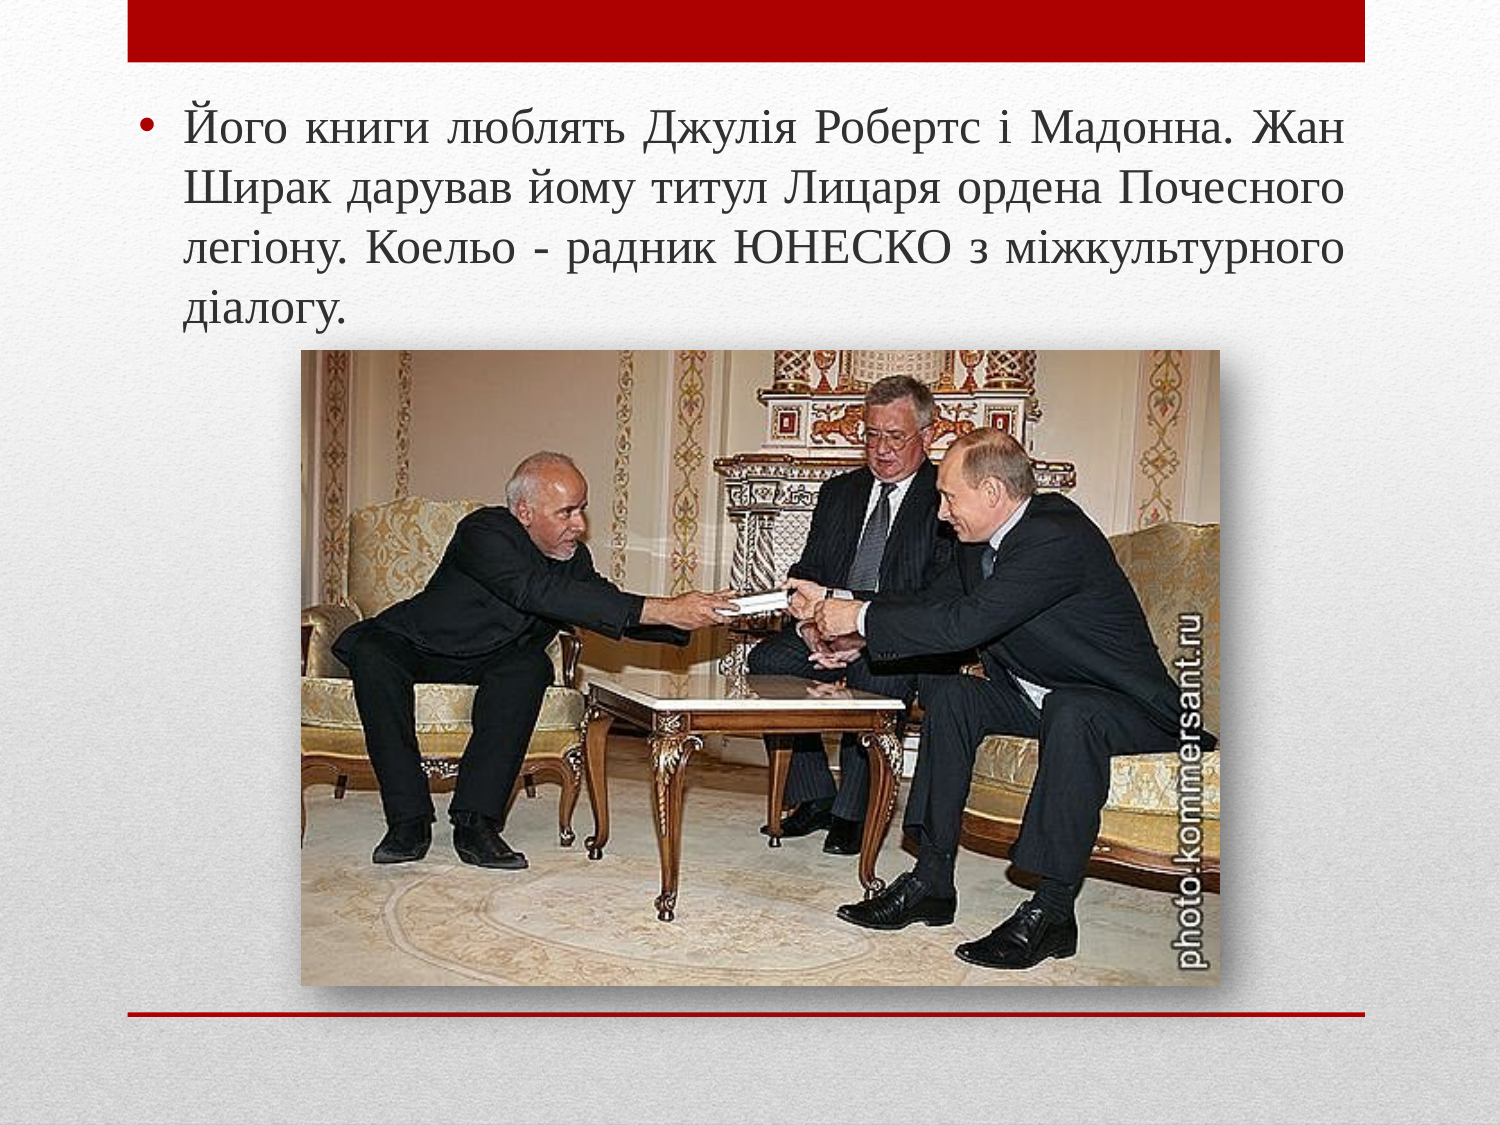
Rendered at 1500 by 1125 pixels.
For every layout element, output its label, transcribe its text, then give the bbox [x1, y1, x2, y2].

picture [300, 350, 1220, 987]
list Його книги люблять Джулія Робертс і Мадонна. Жан Ширак дарував йому титул Лицаря ордена Почесного легіону. Коельо - радник ЮНЕСКО з міжкультурного діалогу. [123, 66, 1361, 362]
